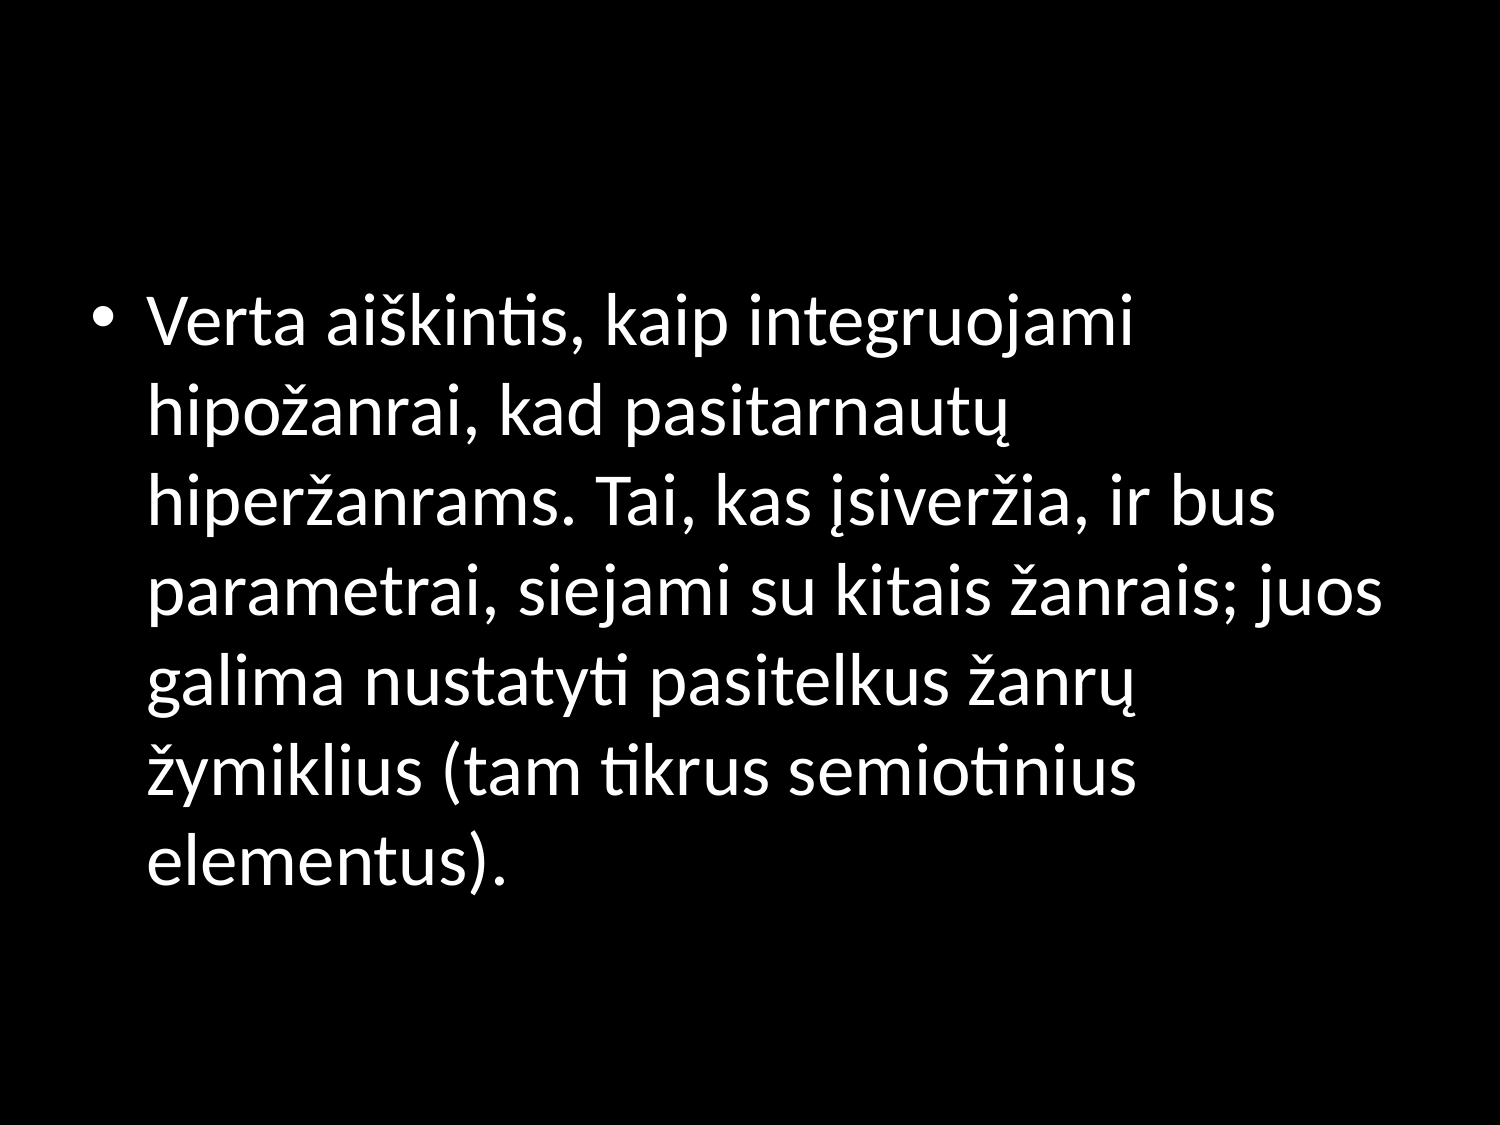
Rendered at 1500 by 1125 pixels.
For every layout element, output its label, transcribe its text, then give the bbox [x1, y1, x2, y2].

list Verta aiškintis, kaip integruojami hipožanrai, kad pasitarnautų hiperžanrams. Tai, kas įsiveržia, ir bus parametrai, siejami su kitais žanrais; juos galima nustatyti pasitelkus žanrų žymiklius (tam tikrus semiotinius elementus). [75, 262, 1425, 1005]
